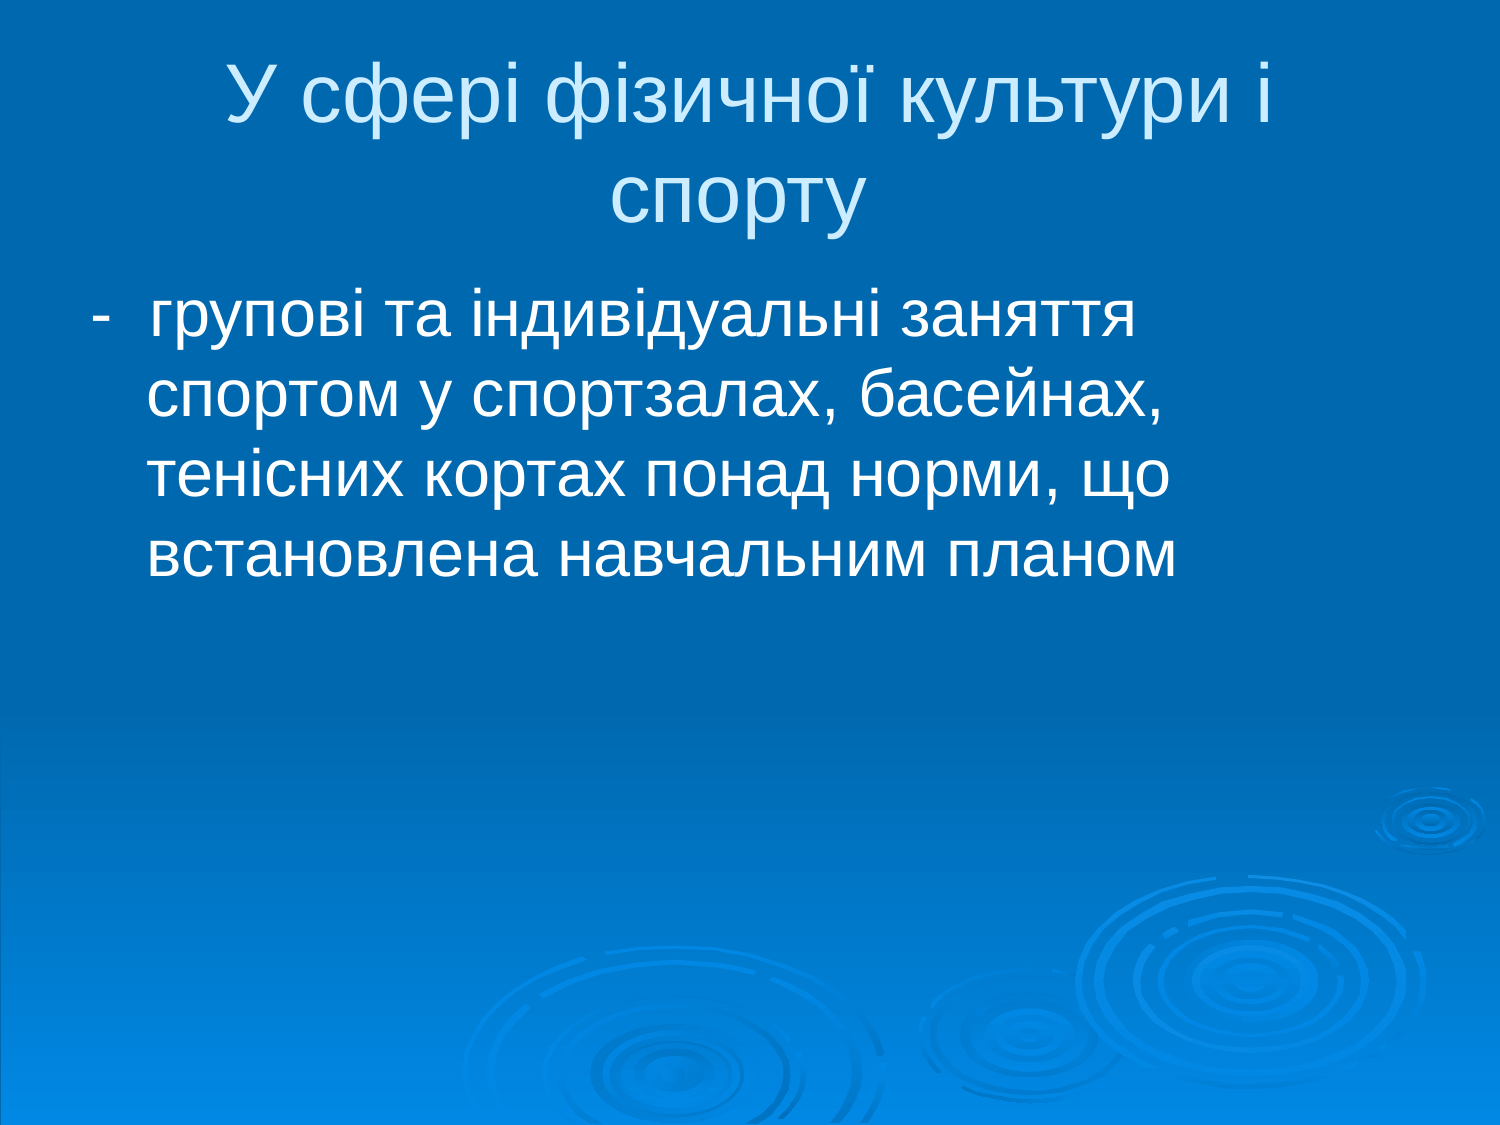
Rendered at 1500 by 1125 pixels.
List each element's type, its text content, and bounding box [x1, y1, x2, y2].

title У сфері фізичної культури і спорту [74, 45, 1426, 233]
list - групові та індивідуальні заняття спортом у спортзалах, басейнах, тенісних кортах понад норми, що встановлена навчальним планом [74, 262, 1426, 1006]
